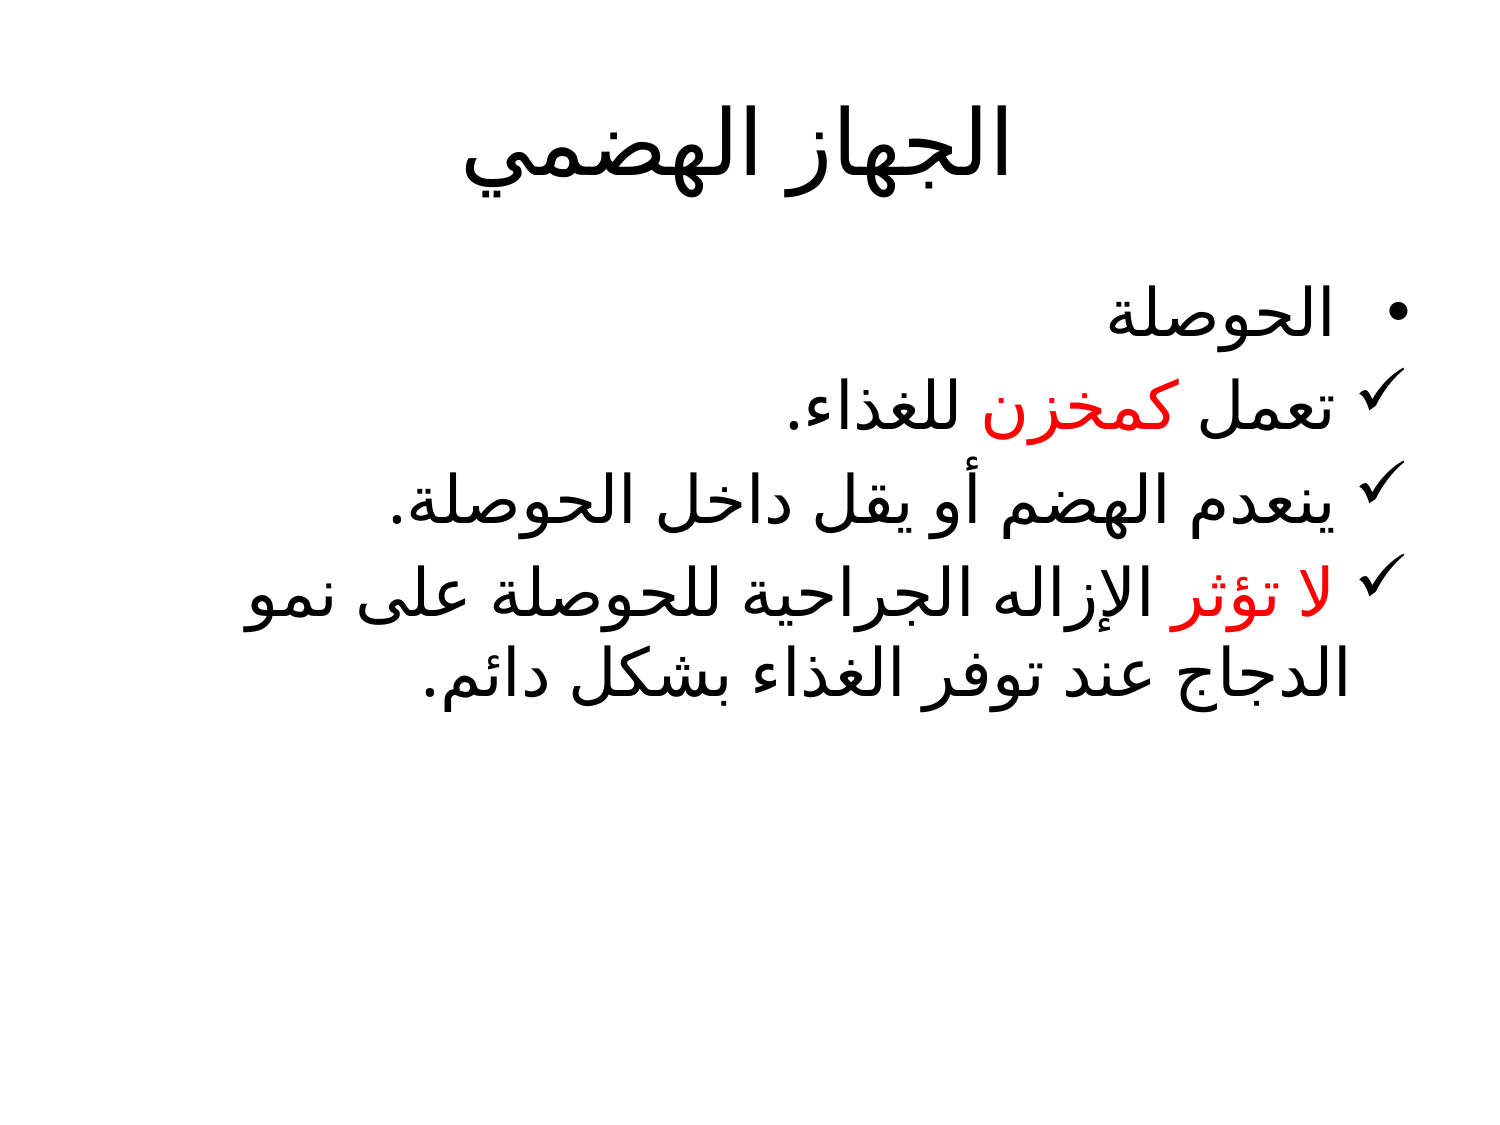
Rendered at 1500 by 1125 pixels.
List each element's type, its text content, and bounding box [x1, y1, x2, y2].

title الجهاز الهضمي [75, 45, 1425, 233]
list الحوصلة تعمل كمخزن للغذاء. ينعدم الهضم أو يقل داخل الحوصلة. لا تؤثر الإزاله الجراحية للحوصلة على نمو الدجاج عند توفر الغذاء بشكل دائم. [75, 262, 1425, 1005]
